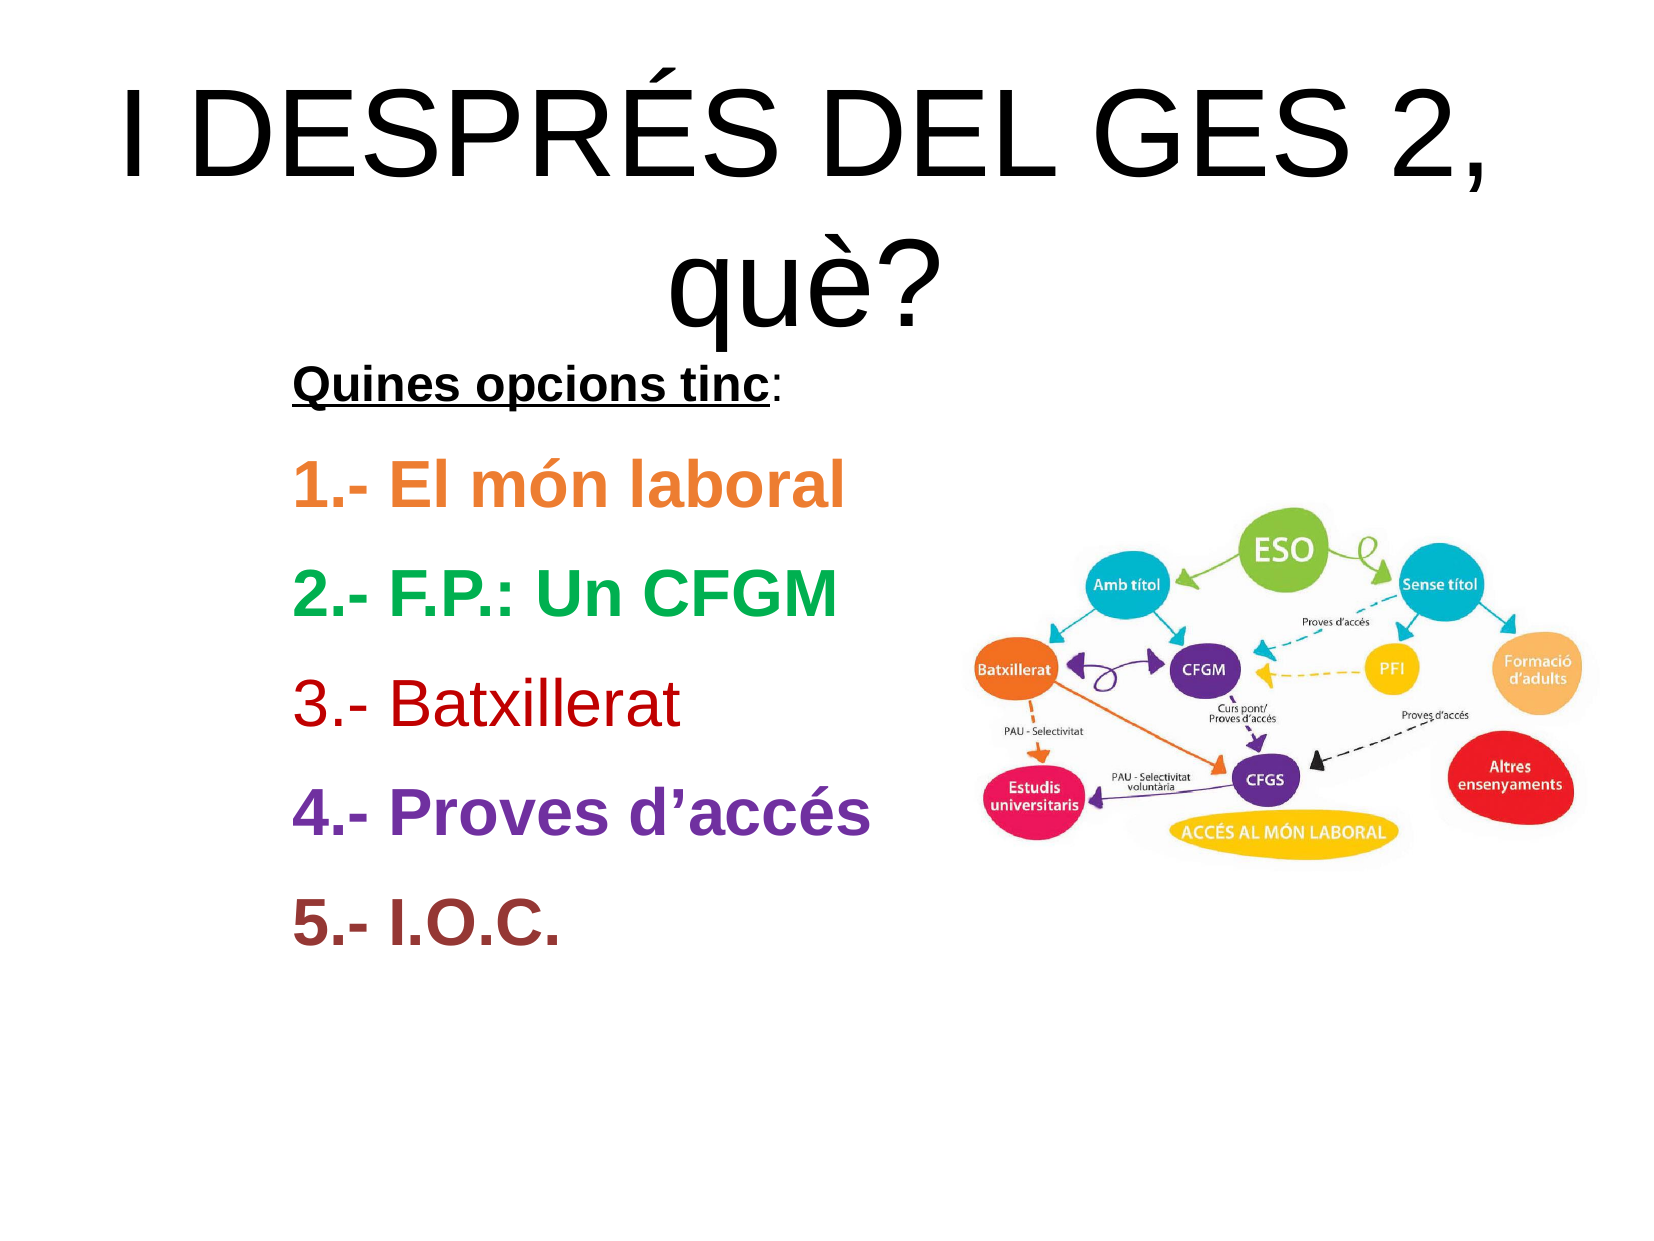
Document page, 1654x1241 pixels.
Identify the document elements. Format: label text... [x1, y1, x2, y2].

text_box I DESPRÉS DEL GES 2, què? [30, 51, 1581, 352]
text_box Quines opcions tinc: 1.- El món laboral 2.- F.P.: Un CFGM 3.- Batxillerat 4.- Proves d’accés 5.- I.O.C. [131, 351, 1035, 1241]
picture [932, 496, 1624, 872]
